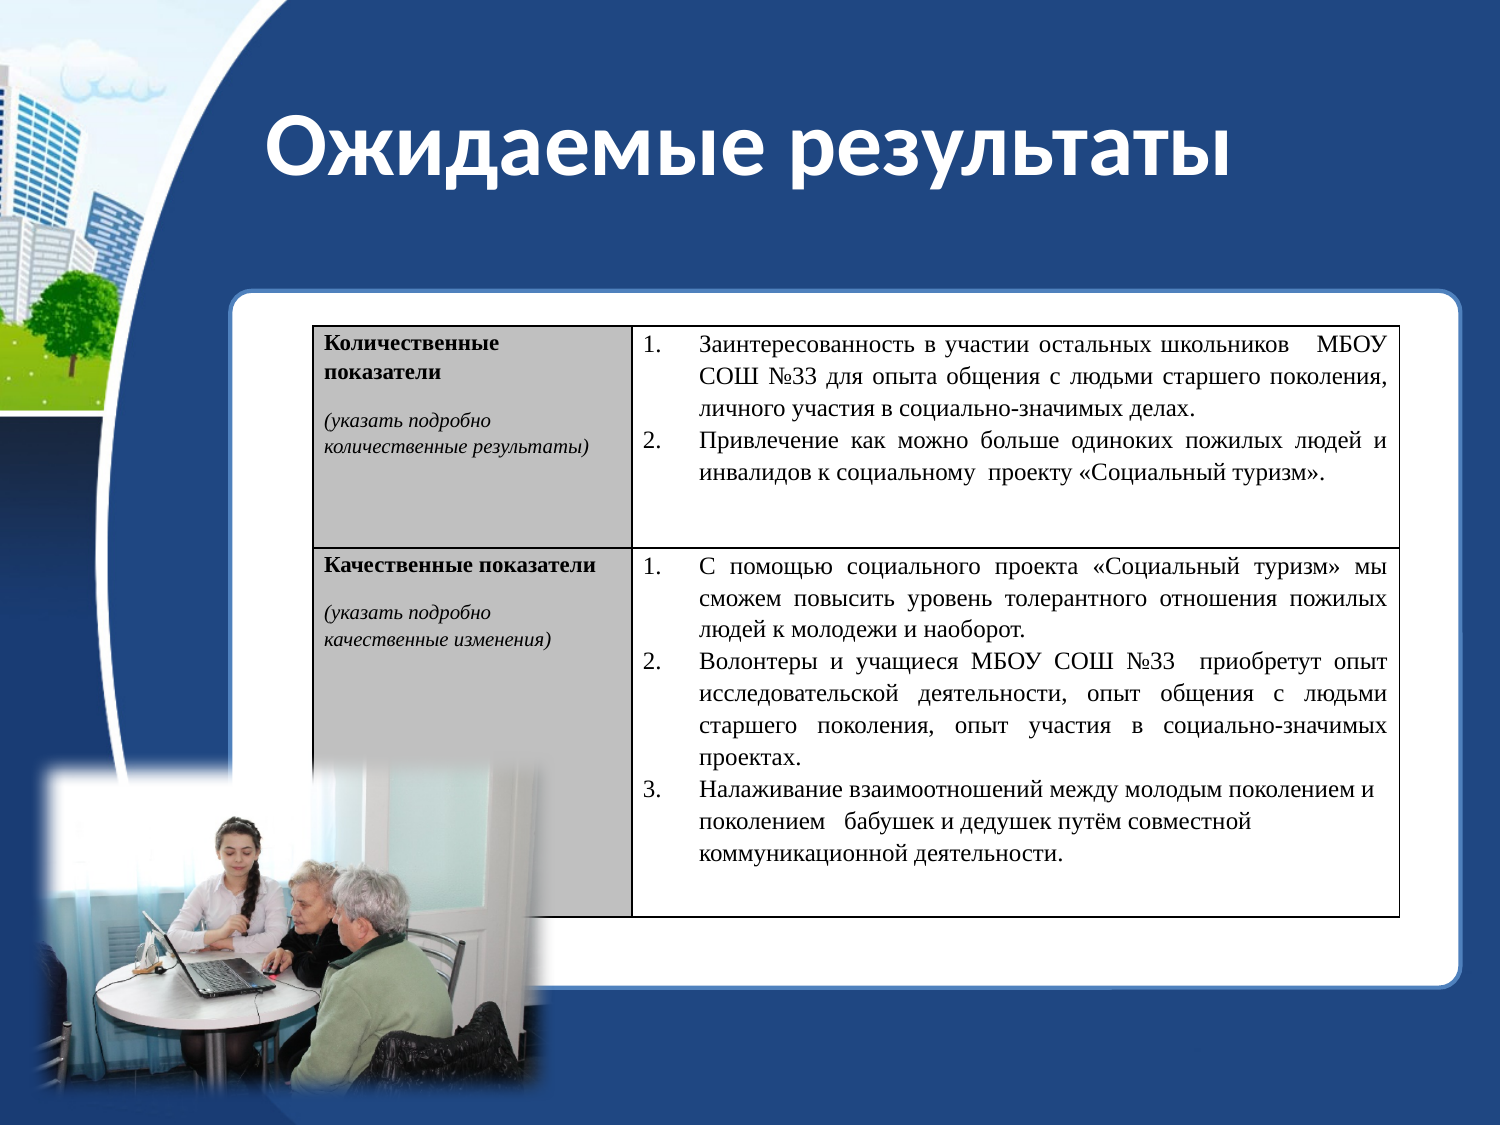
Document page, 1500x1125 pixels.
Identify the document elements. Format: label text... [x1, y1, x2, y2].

picture [0, 0, 1500, 1125]
table_cell Качественные показатели (указать подробно качественные изменения) [314, 549, 631, 916]
text_box [228, 288, 1463, 990]
table_header Заинтересованность в участии остальных школьников МБОУ СОШ №33 для опыта общения с людьми старшего поколения, личного участия в социально-значимых делах. Привлечение как можно больше одиноких пожилых людей и инвалидов к социальному проекту «Социальный туризм». [633, 327, 1399, 547]
table_header Количественные показатели (указать подробно количественные результаты) [314, 327, 631, 547]
title Ожидаемые результаты [75, 45, 1425, 233]
table_cell С помощью социального проекта «Социальный туризм» мы сможем повысить уровень толерантного отношения пожилых людей к молодежи и наоборот. Волонтеры и учащиеся МБОУ СОШ №33 приобретут опыт исследовательской деятельности, опыт общения с людьми старшего поколения, опыт участия в социально-значимых проектах. Налаживание взаимоотношений между молодым поколением и поколением бабушек и дедушек путём совместной коммуникационной деятельности. [633, 549, 1399, 916]
